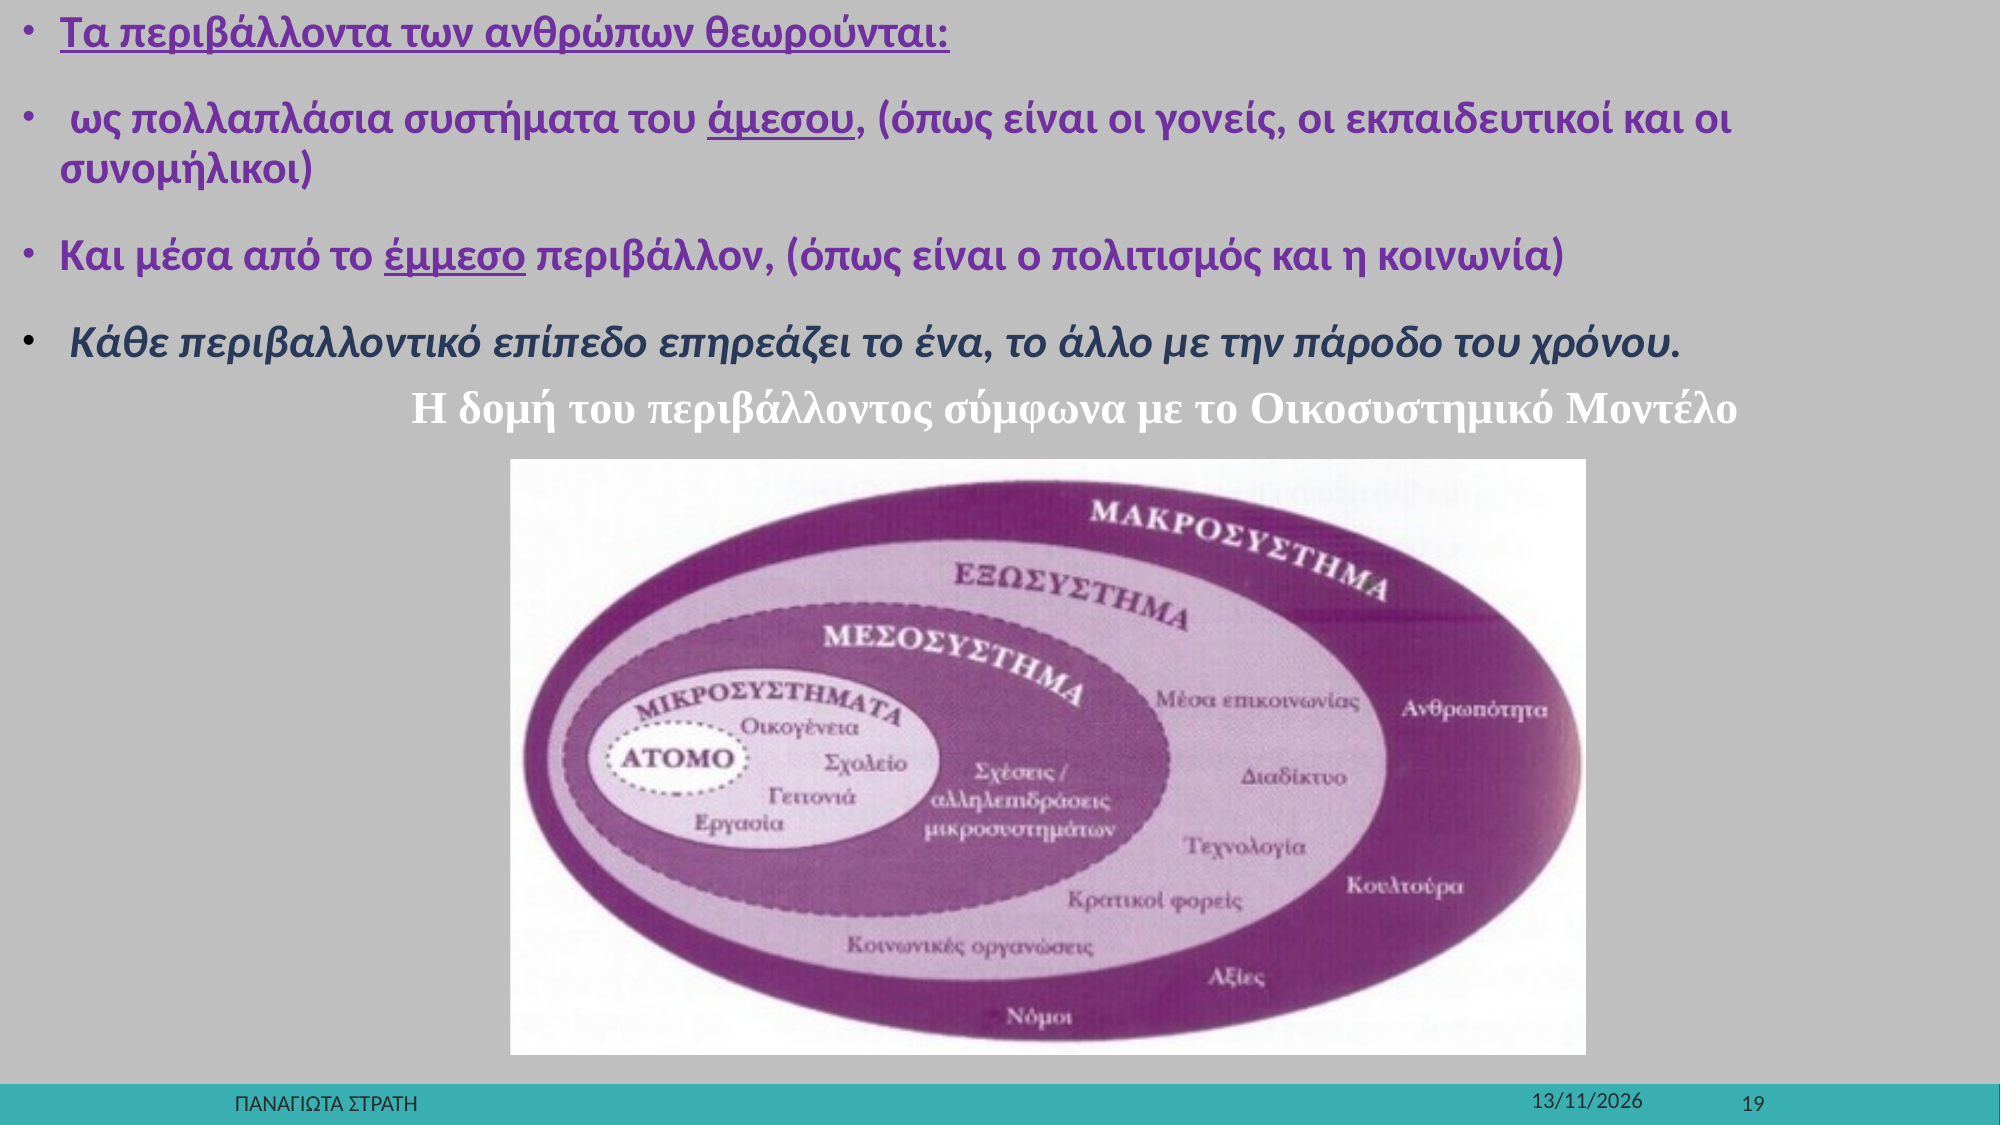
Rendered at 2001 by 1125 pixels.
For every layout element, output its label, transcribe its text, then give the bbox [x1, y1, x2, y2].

footer Παναγιωτα Στρατη [220, 1083, 1395, 1122]
picture [510, 459, 1607, 1055]
text_box Η δομή του περιβάλλοντος σύμφωνα με το Οικοσυστημικό Μοντέλο [258, 370, 1892, 441]
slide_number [1415, 1083, 1659, 1122]
slide_number 19 [1674, 1083, 1780, 1122]
list Τα περιβάλλοντα των ανθρώπων θεωρούνται: ως πολλαπλάσια συστήματα του άμεσου, (όπως είναι οι γονείς, οι εκπαιδευτικοί και οι συνομήλικοι) Και μέσα από το έμμεσο περιβάλλον, (όπως είναι ο πολιτισμός και η κοινωνία) Κάθε περιβαλλοντικό επίπεδο επηρεάζει το ένα, το άλλο με την πάροδο του χρόνου. [0, 0, 2000, 1084]
